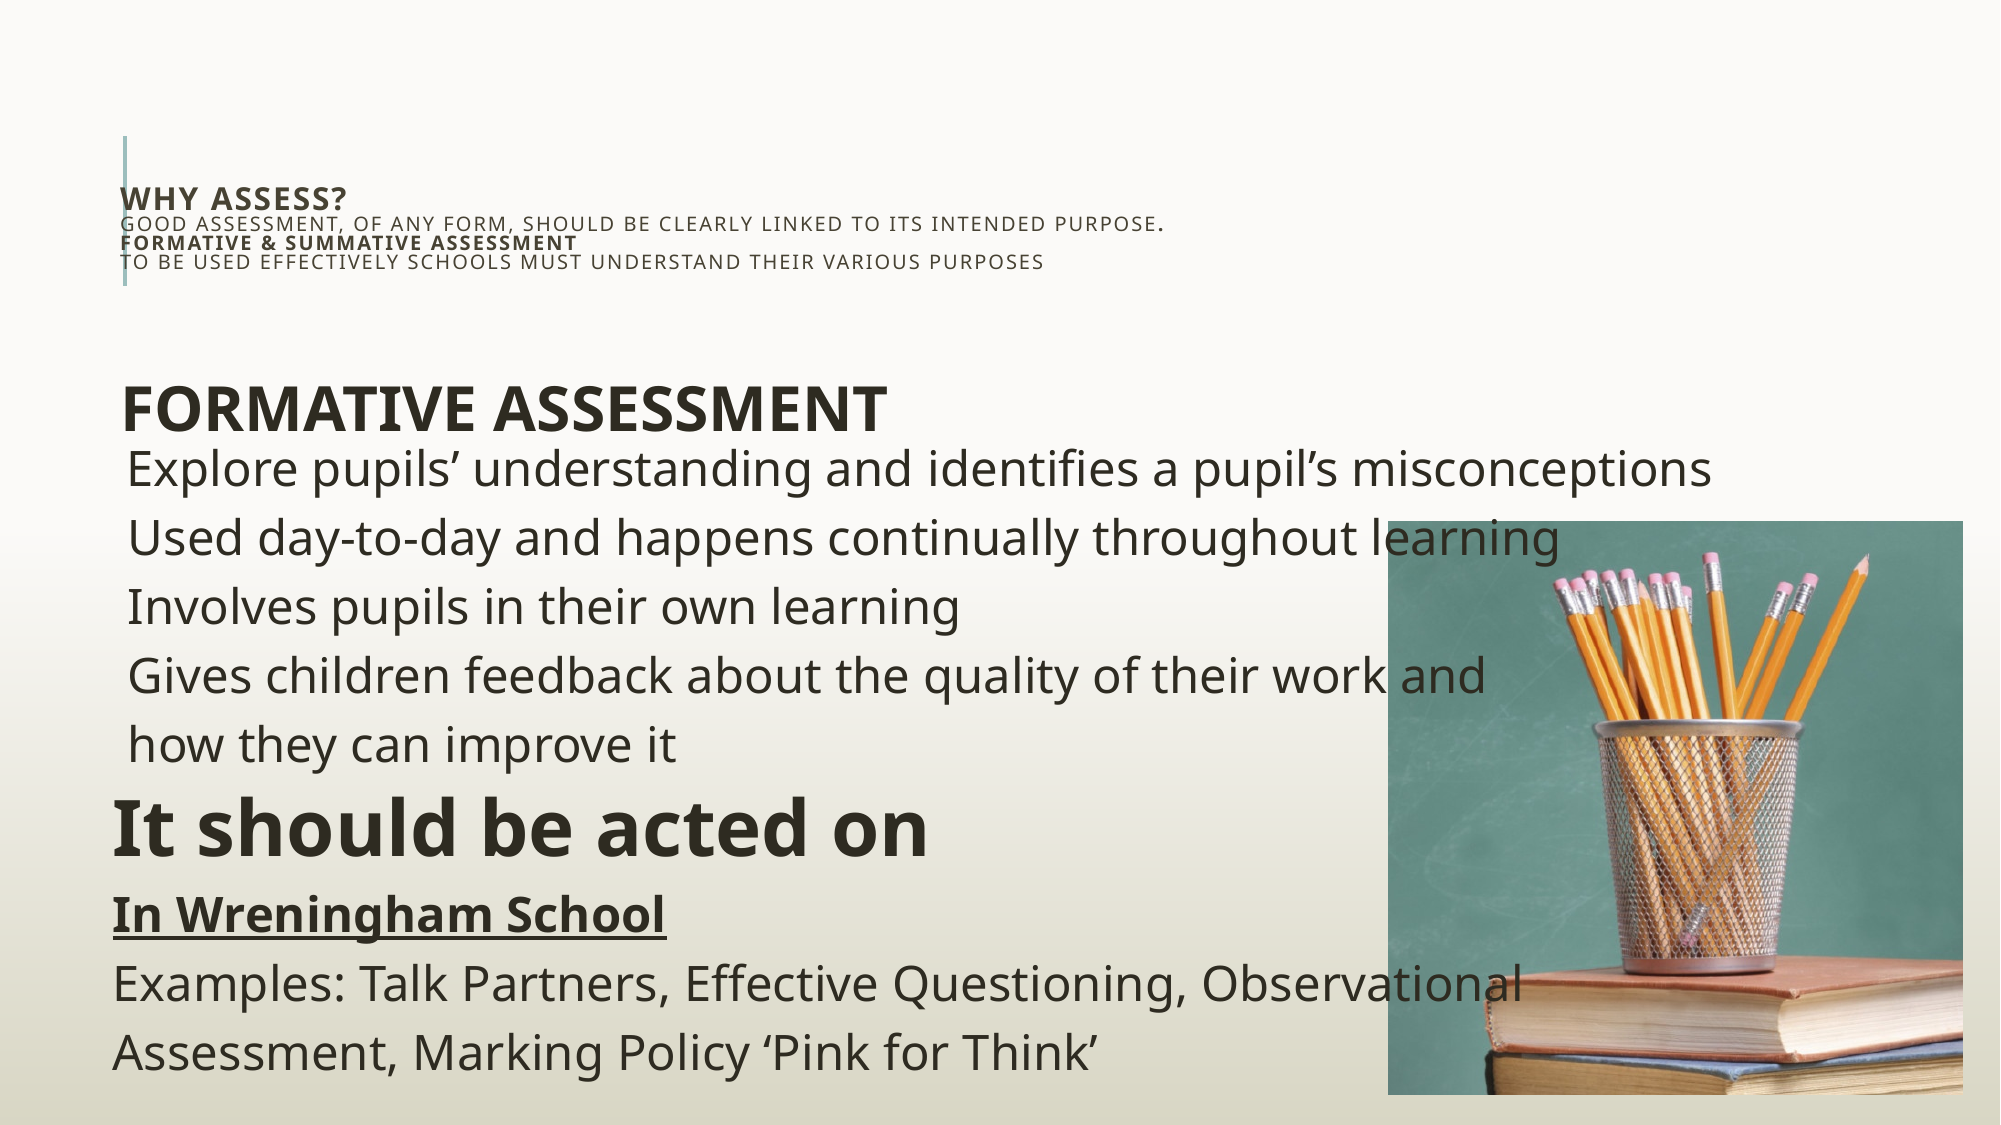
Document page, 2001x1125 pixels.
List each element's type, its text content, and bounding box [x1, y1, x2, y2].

text_box FORMATIVE ASSESSMENT [105, 369, 1831, 504]
picture [1388, 521, 1963, 1095]
list Explore pupils’ understanding and identifies a pupil’s misconceptions Used day-to-day and happens continually throughout learning Involves pupils in their own learning Gives children feedback about the quality of their work and how they can improve it It should be acted on In Wreningham School Examples: Talk Partners, Effective Questioning, Observational Assessment, Marking Policy ‘Pink for Think’ [105, 436, 1863, 1095]
title Why Assess? Good assessment, of any form, should be clearly linked to its intended purpose. Formative & Summative assessment To be used effectively schools must understand their various purposes [105, 177, 1700, 313]
